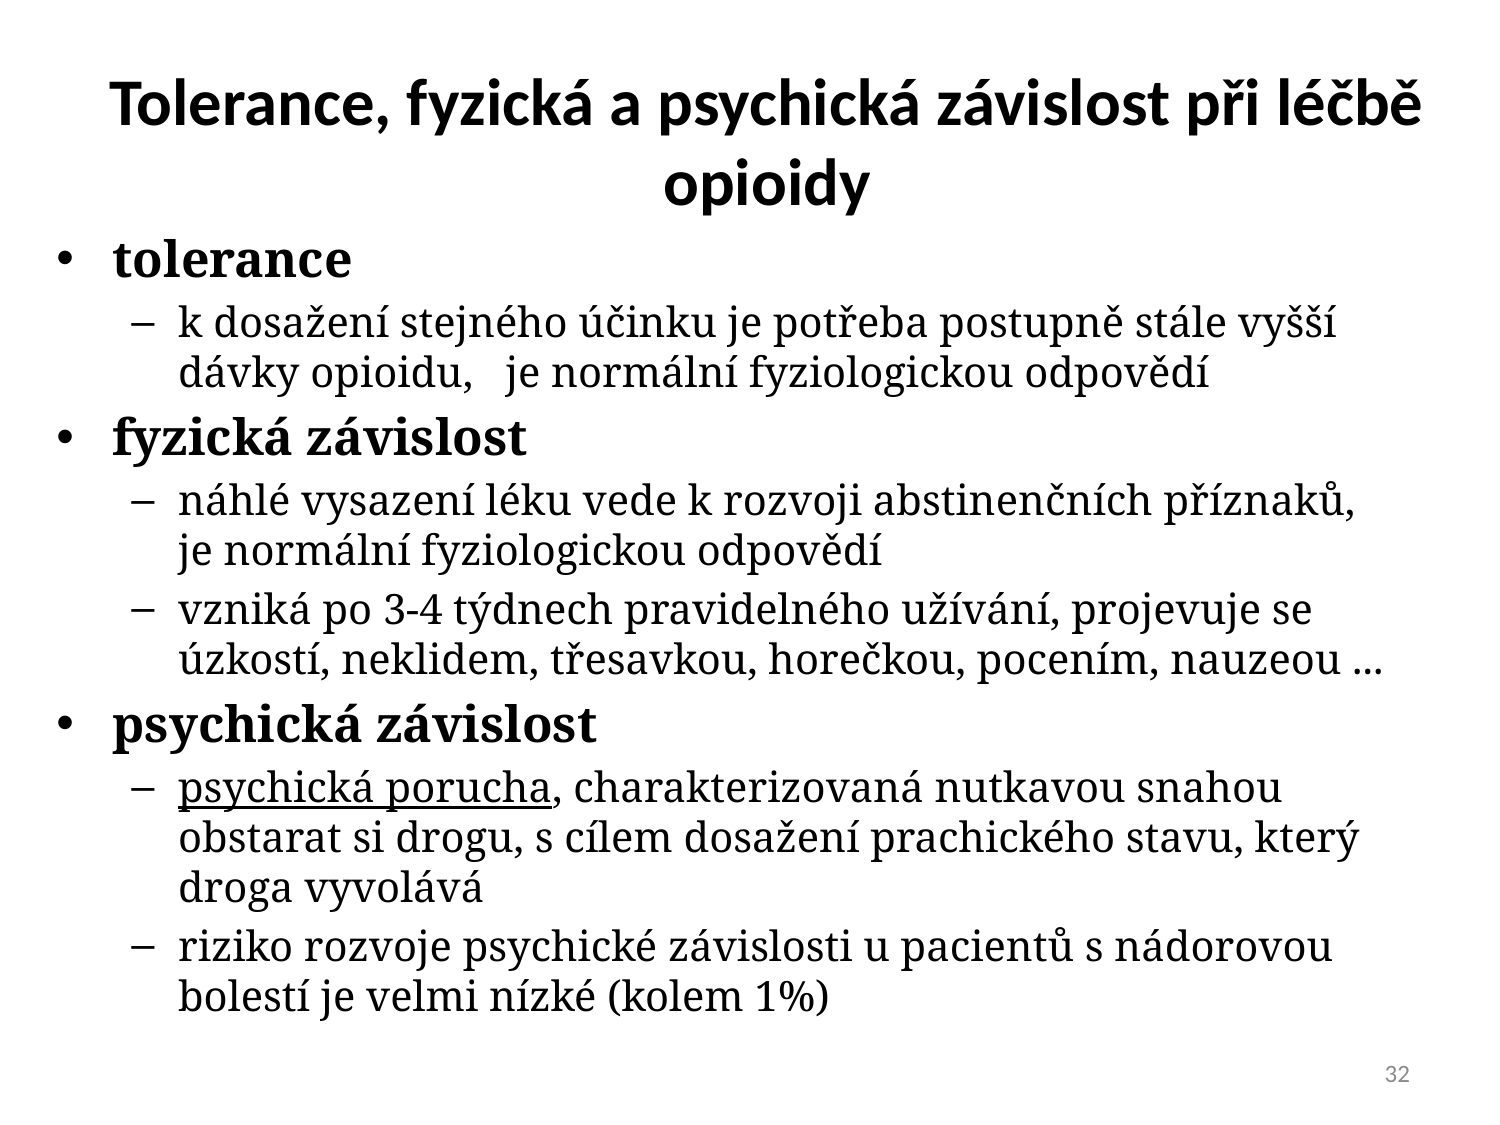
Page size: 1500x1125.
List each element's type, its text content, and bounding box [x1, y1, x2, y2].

slide_number 32 [1074, 1042, 1425, 1103]
title Tolerance, fyzická a psychická závislost při léčbě opioidy [75, 45, 1460, 233]
list tolerance k dosažení stejného účinku je potřeba postupně stále vyšší dávky opioidu, je normální fyziologickou odpovědí fyzická závislost náhlé vysazení léku vede k rozvoji abstinenčních příznaků, je normální fyziologickou odpovědí vzniká po 3-4 týdnech pravidelného užívání, projevuje se úzkostí, neklidem, třesavkou, horečkou, pocením, nauzeou ... psychická závislost psychická porucha, charakterizovaná nutkavou snahou obstarat si drogu, s cílem dosažení prachického stavu, který droga vyvolává riziko rozvoje psychické závislosti u pacientů s nádorovou bolestí je velmi nízké (kolem 1%) [41, 220, 1412, 1059]
